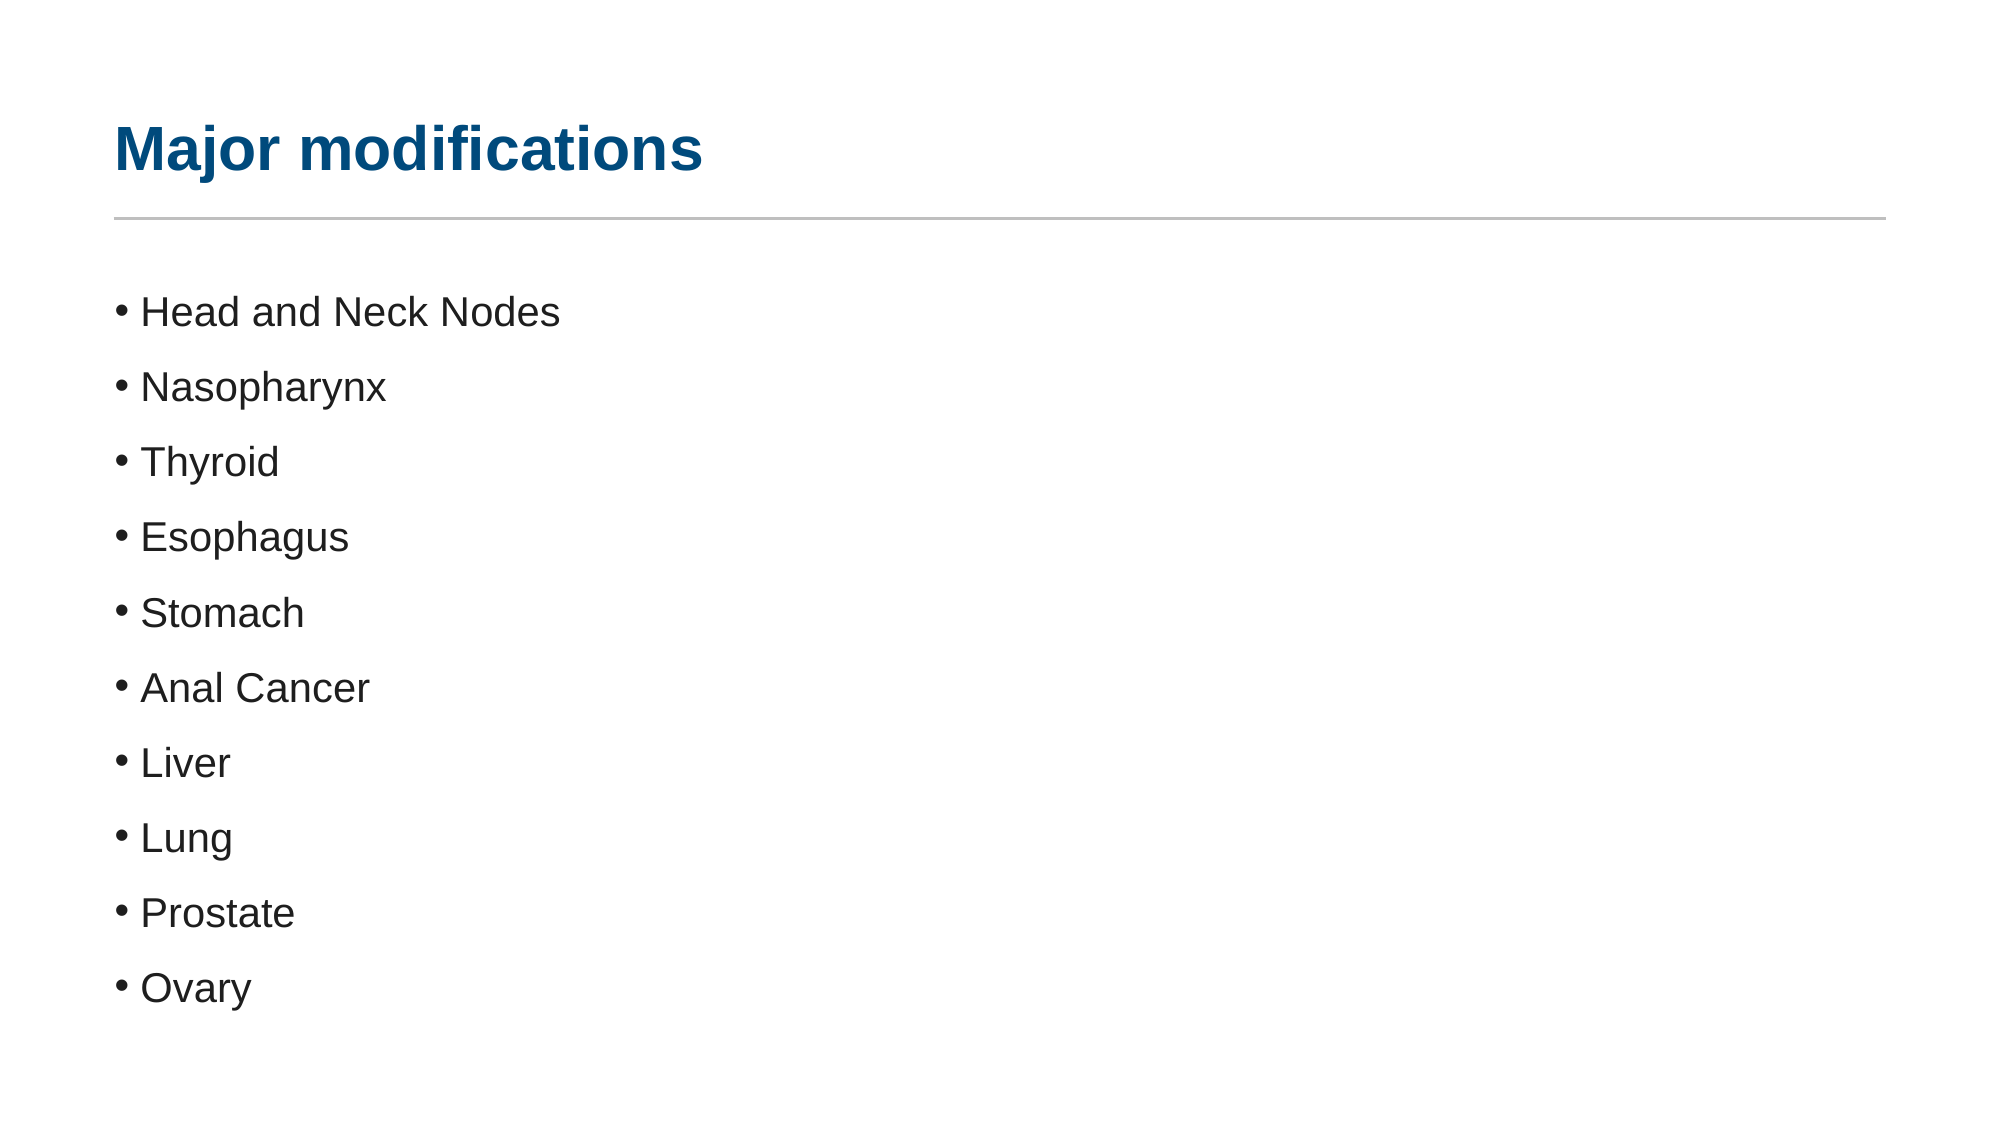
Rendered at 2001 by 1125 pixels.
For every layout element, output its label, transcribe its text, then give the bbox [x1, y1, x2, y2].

title Major modifications [99, 68, 1887, 191]
list Head and Neck Nodes Nasopharynx Thyroid Esophagus Stomach Anal Cancer Liver Lung Prostate Ovary [99, 277, 1887, 1011]
